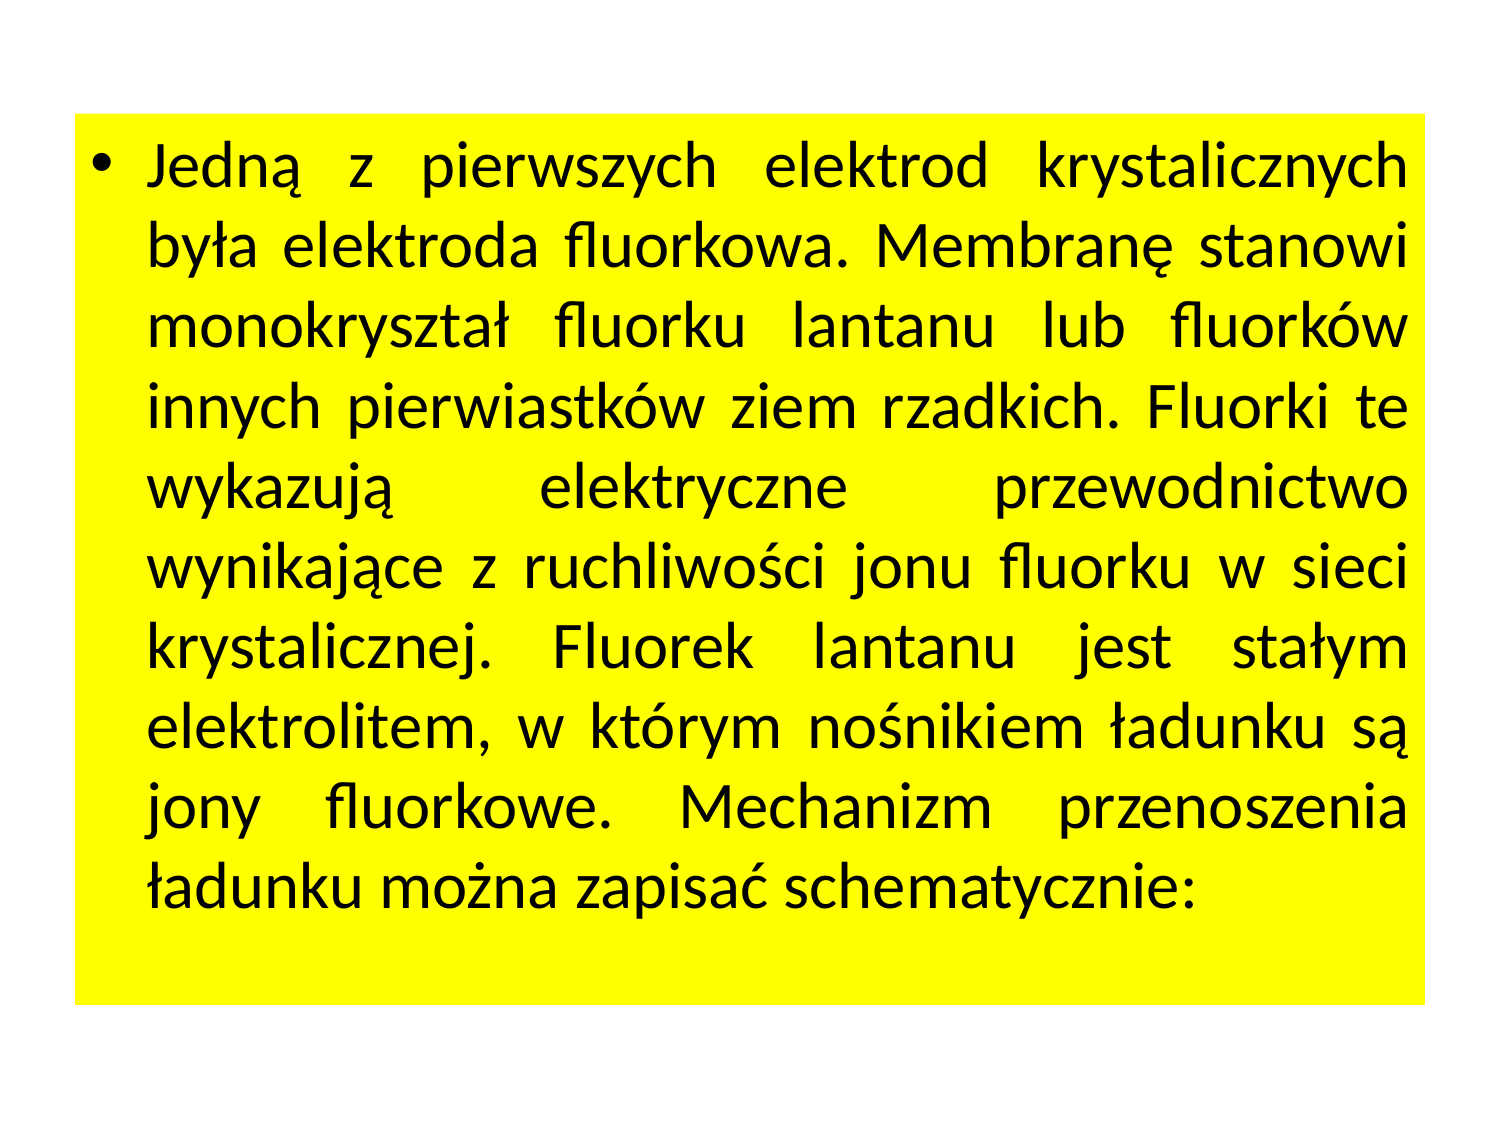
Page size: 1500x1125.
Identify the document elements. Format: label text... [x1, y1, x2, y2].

list Jedną z pierwszych elektrod krystalicznych była elektroda fluorkowa. Membranę stanowi monokryształ fluorku lantanu lub fluorków innych pierwiastków ziem rzadkich. Fluorki te wykazują elektryczne przewodnictwo wynikające z ruchliwości jonu fluorku w sieci krystalicznej. Fluorek lantanu jest stałym elektrolitem, w którym nośnikiem ładunku są jony fluorkowe. Mechanizm przenoszenia ładunku można zapisać schematycznie: [75, 113, 1425, 1005]
